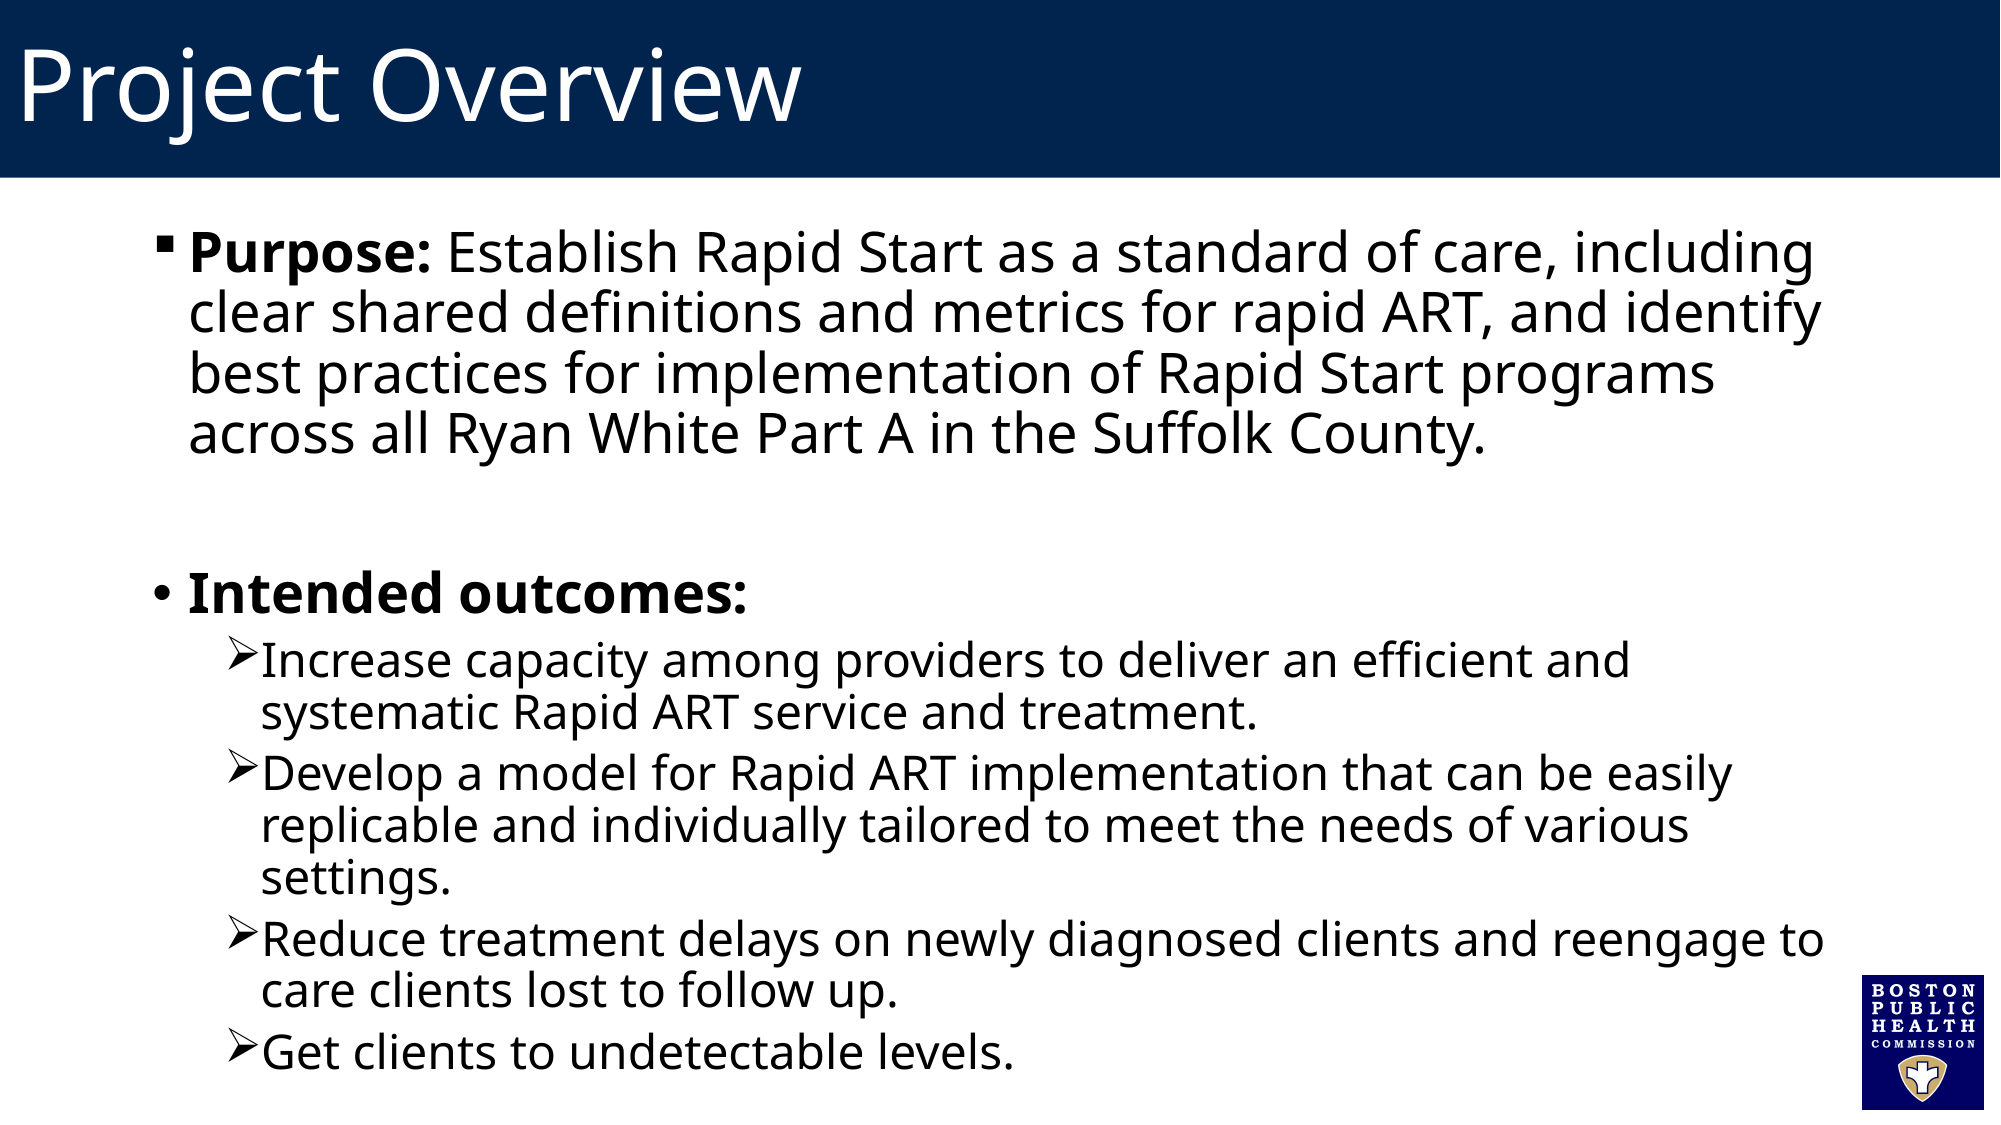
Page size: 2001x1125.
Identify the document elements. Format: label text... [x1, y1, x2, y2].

picture [1862, 975, 1984, 1110]
title Project Overview [0, 0, 2000, 178]
list Purpose: Establish Rapid Start as a standard of care, including clear shared definitions and metrics for rapid ART, and identify best practices for implementation of Rapid Start programs across all Ryan White Part A in the Suffolk County. Intended outcomes: Increase capacity among providers to deliver an efficient and systematic Rapid ART service and treatment. Develop a model for Rapid ART implementation that can be easily replicable and individually tailored to meet the needs of various settings. Reduce treatment delays on newly diagnosed clients and reengage to care clients lost to follow up. Get clients to undetectable levels. [137, 216, 1863, 1090]
